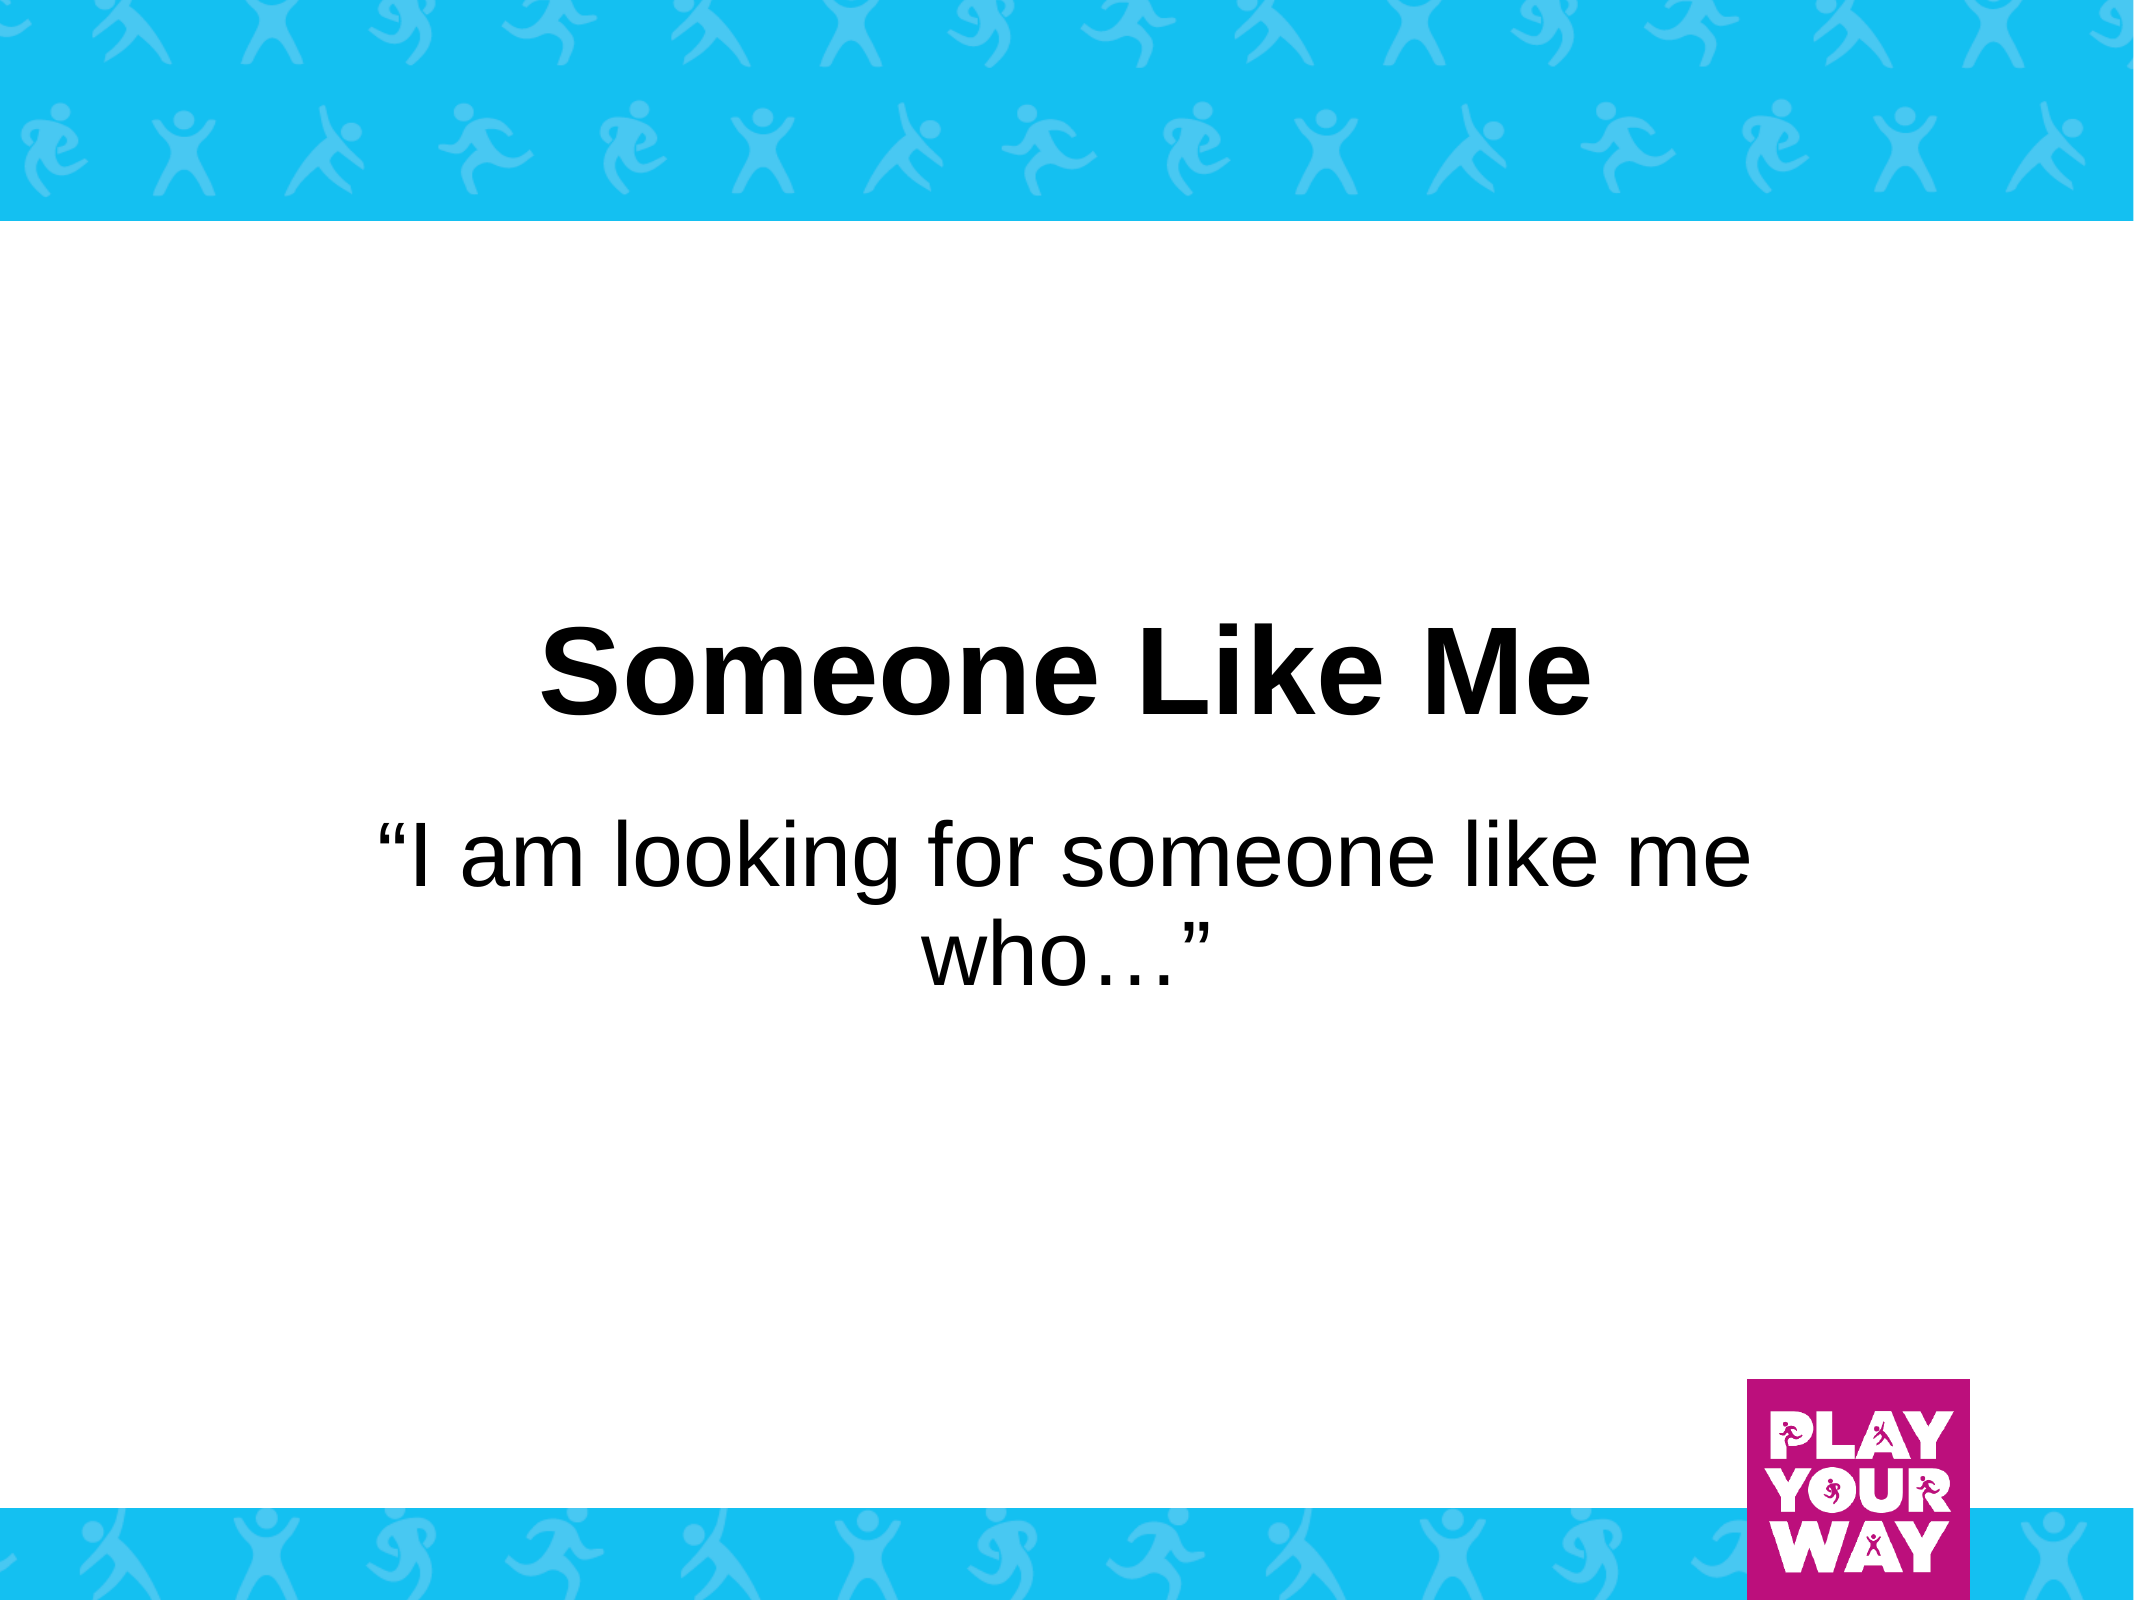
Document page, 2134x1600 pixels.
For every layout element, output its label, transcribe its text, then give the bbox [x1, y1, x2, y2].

list “I am looking for someone like me who…” [266, 799, 1868, 1125]
picture [0, 0, 2134, 221]
title Someone Like Me [266, 191, 1868, 751]
picture [0, 1379, 2134, 1600]
